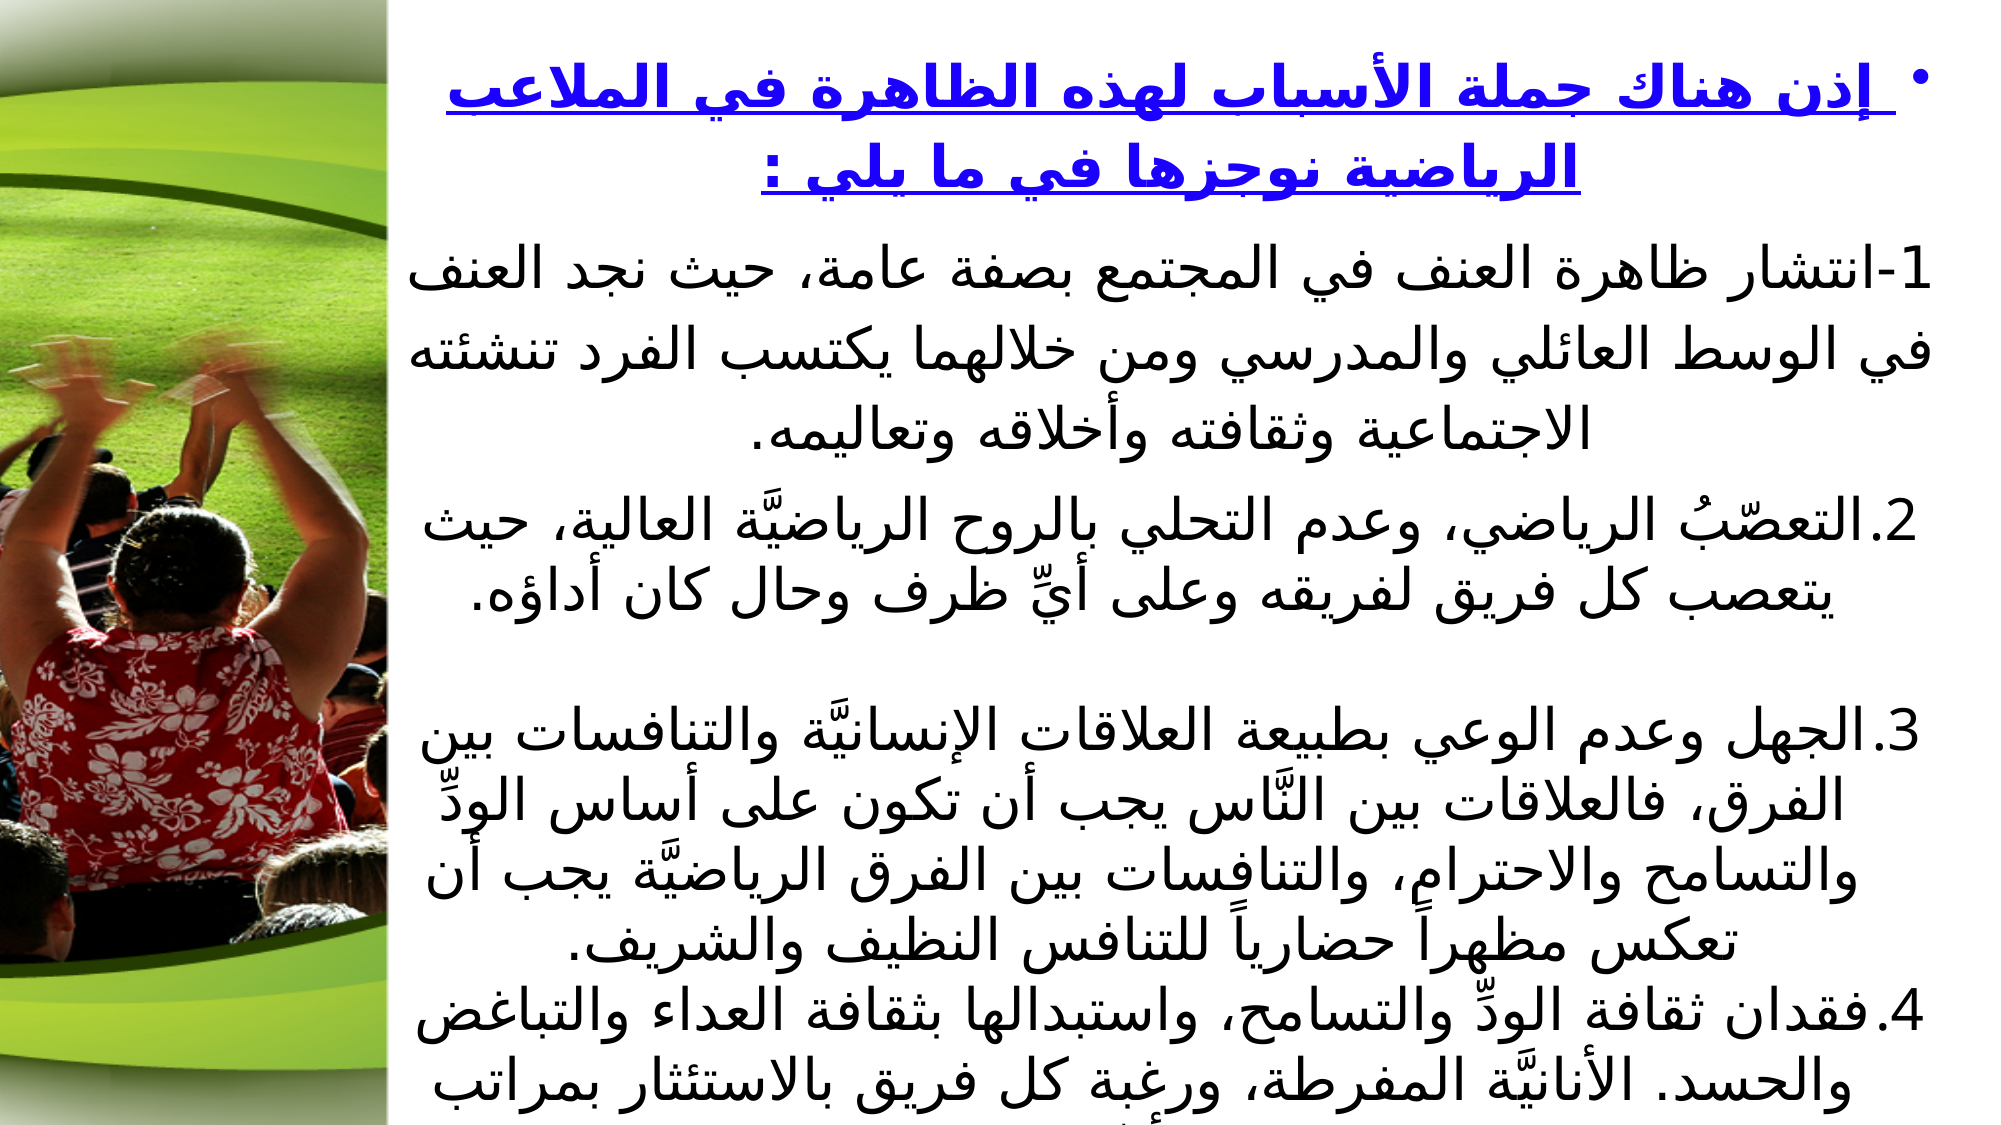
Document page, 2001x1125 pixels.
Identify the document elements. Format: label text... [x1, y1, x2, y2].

picture [0, 0, 2001, 1125]
list إذن هناك جملة الأسباب لهذه الظاهرة في الملاعب الرياضية نوجزها في ما يلي : 1-انتشار ظاهرة العنف في المجتمع بصفة عامة، حيث نجد العنف في الوسط العائلي والمدرسي ومن خلالهما يكتسب الفرد تنشئته الاجتماعية وثقافته وأخلاقه وتعاليمه. التعصّبُ الرياضي، وعدم التحلي بالروح الرياضيَّة العالية، حيث يتعصب كل فريق لفريقه وعلى أيِّ ظرف وحال كان أداؤه. الجهل وعدم الوعي بطبيعة العلاقات الإنسانيَّة والتنافسات بين الفرق، فالعلاقات بين النَّاس يجب أن تكون على أساس الودِّ والتسامح والاحترام، والتنافسات بين الفرق الرياضيَّة يجب أن تعكس مظهراً حضارياً للتنافس النظيف والشريف. فقدان ثقافة الودِّ والتسامح، واستبدالها بثقافة العداء والتباغض والحسد. الأنانيَّة المفرطة، ورغبة كل فريق بالاستئثار بمراتب الفوز وعلى أيِّ وضع كان. 5- غياب أو ضعف الأمن داخل المنشئات الرياضية وكذلك بناء الملعب. [373, 30, 1969, 1107]
